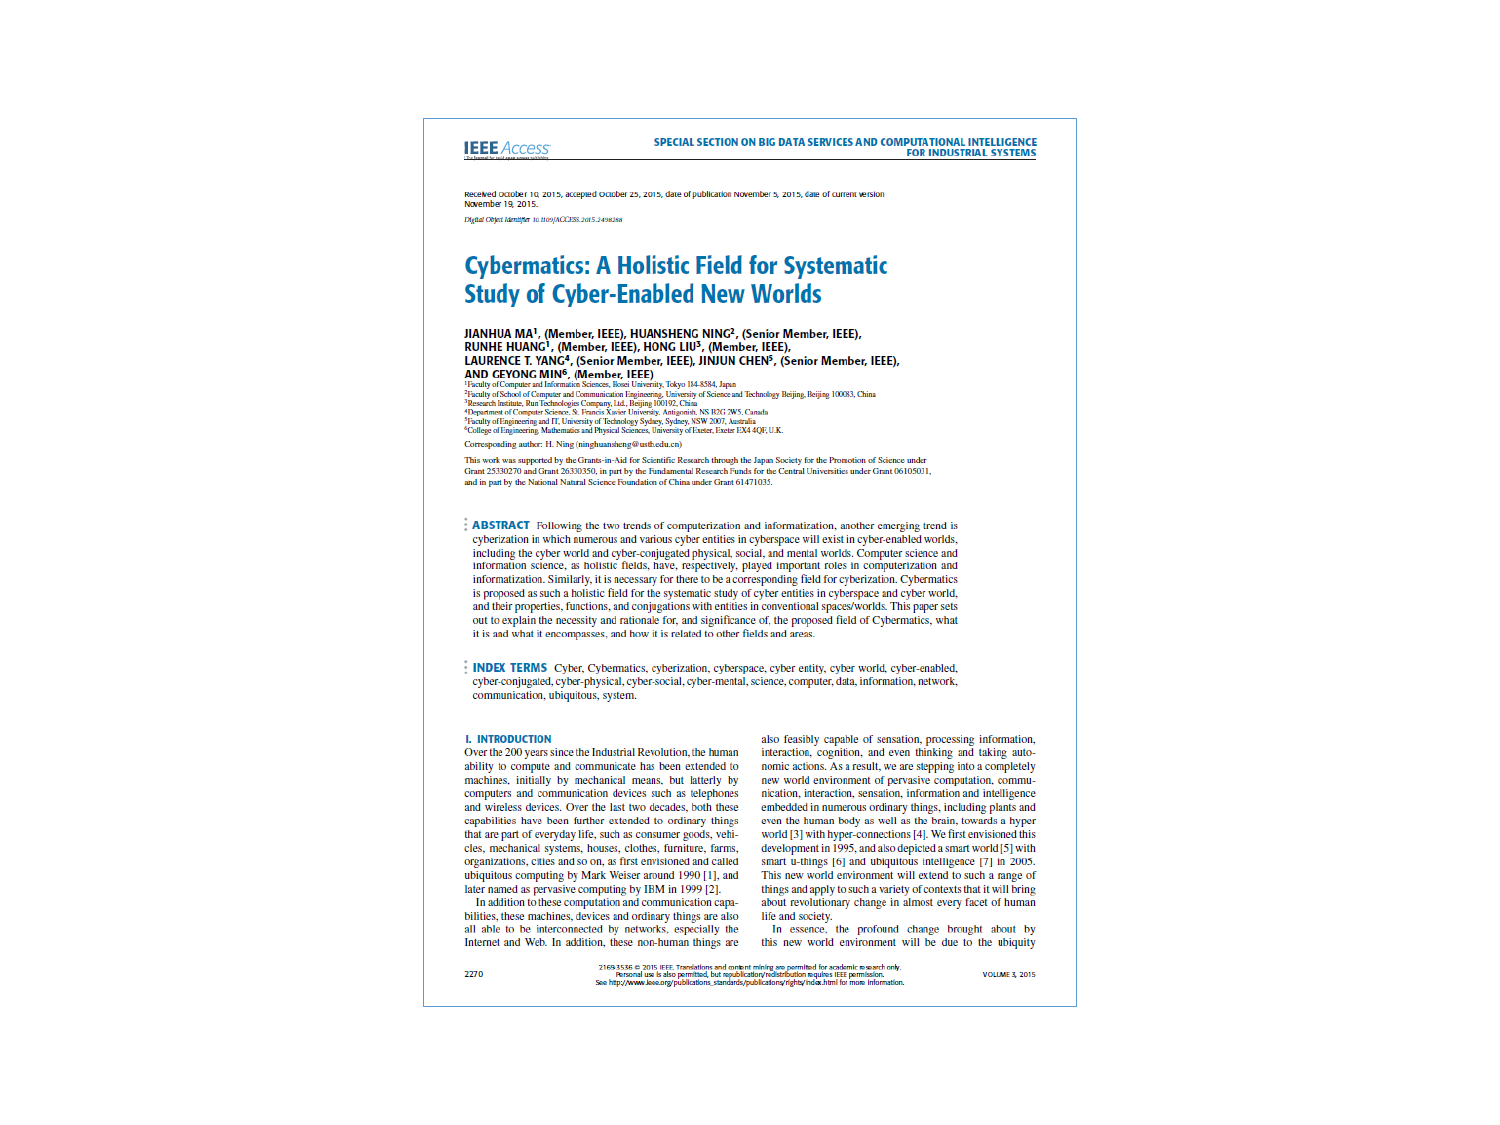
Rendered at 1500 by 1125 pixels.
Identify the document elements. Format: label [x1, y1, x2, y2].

picture [423, 118, 1077, 1007]
